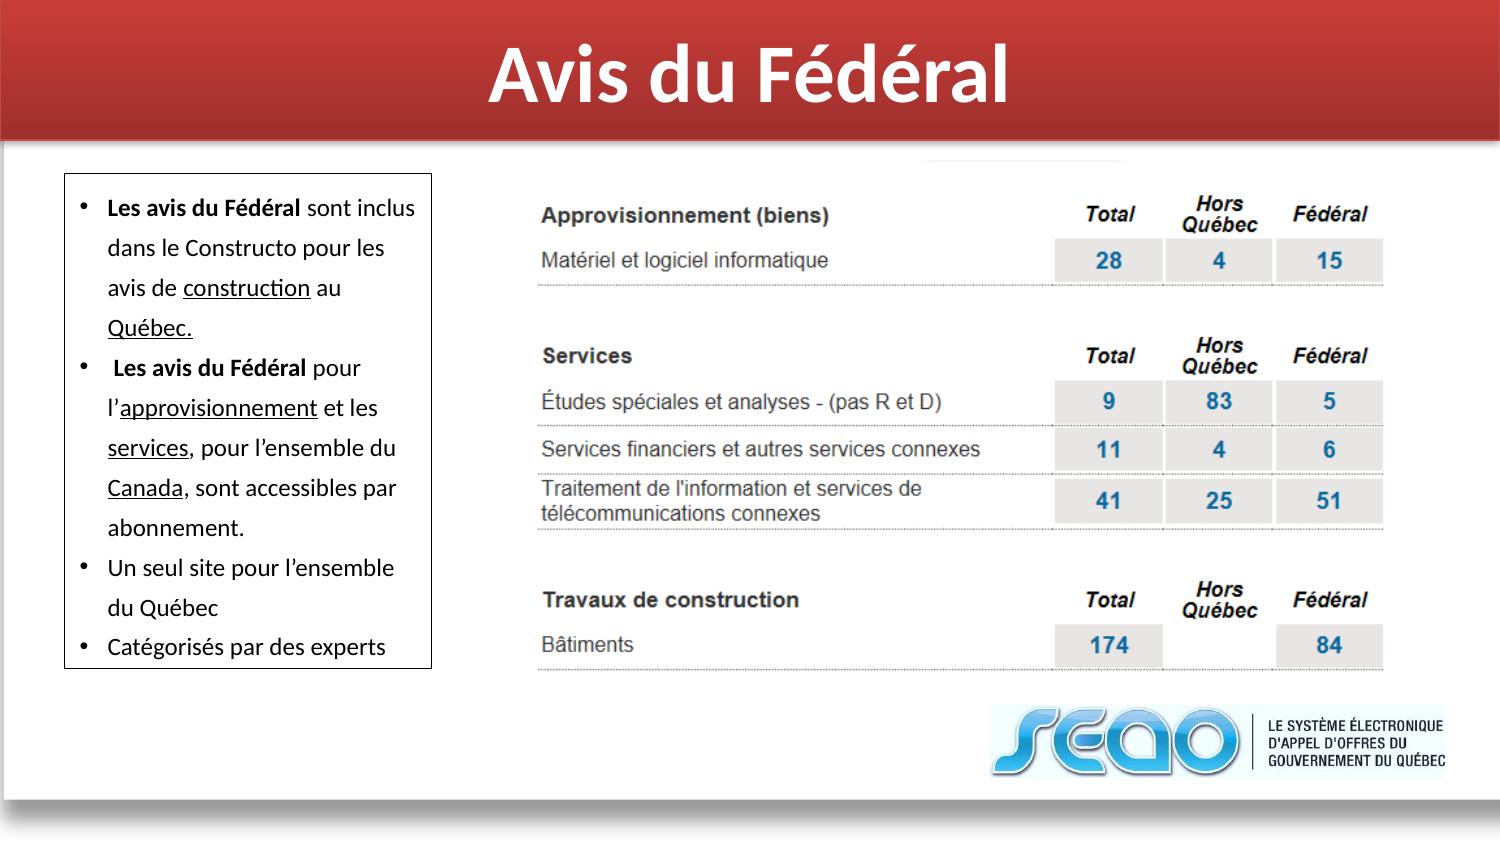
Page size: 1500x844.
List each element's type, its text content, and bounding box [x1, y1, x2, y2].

text_box Les avis du Fédéral sont inclus dans le Constructo pour les avis de construction au Québec. Les avis du Fédéral pour l’approvisionnement et les services, pour l’ensemble du Canada, sont accessibles par abonnement. Un seul site pour l’ensemble du Québec Catégorisés par des experts [64, 173, 432, 669]
text_box Avis du Fédéral [0, 0, 1500, 141]
picture [989, 705, 1445, 779]
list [537, 160, 1400, 678]
text_box [2, 148, 1500, 802]
